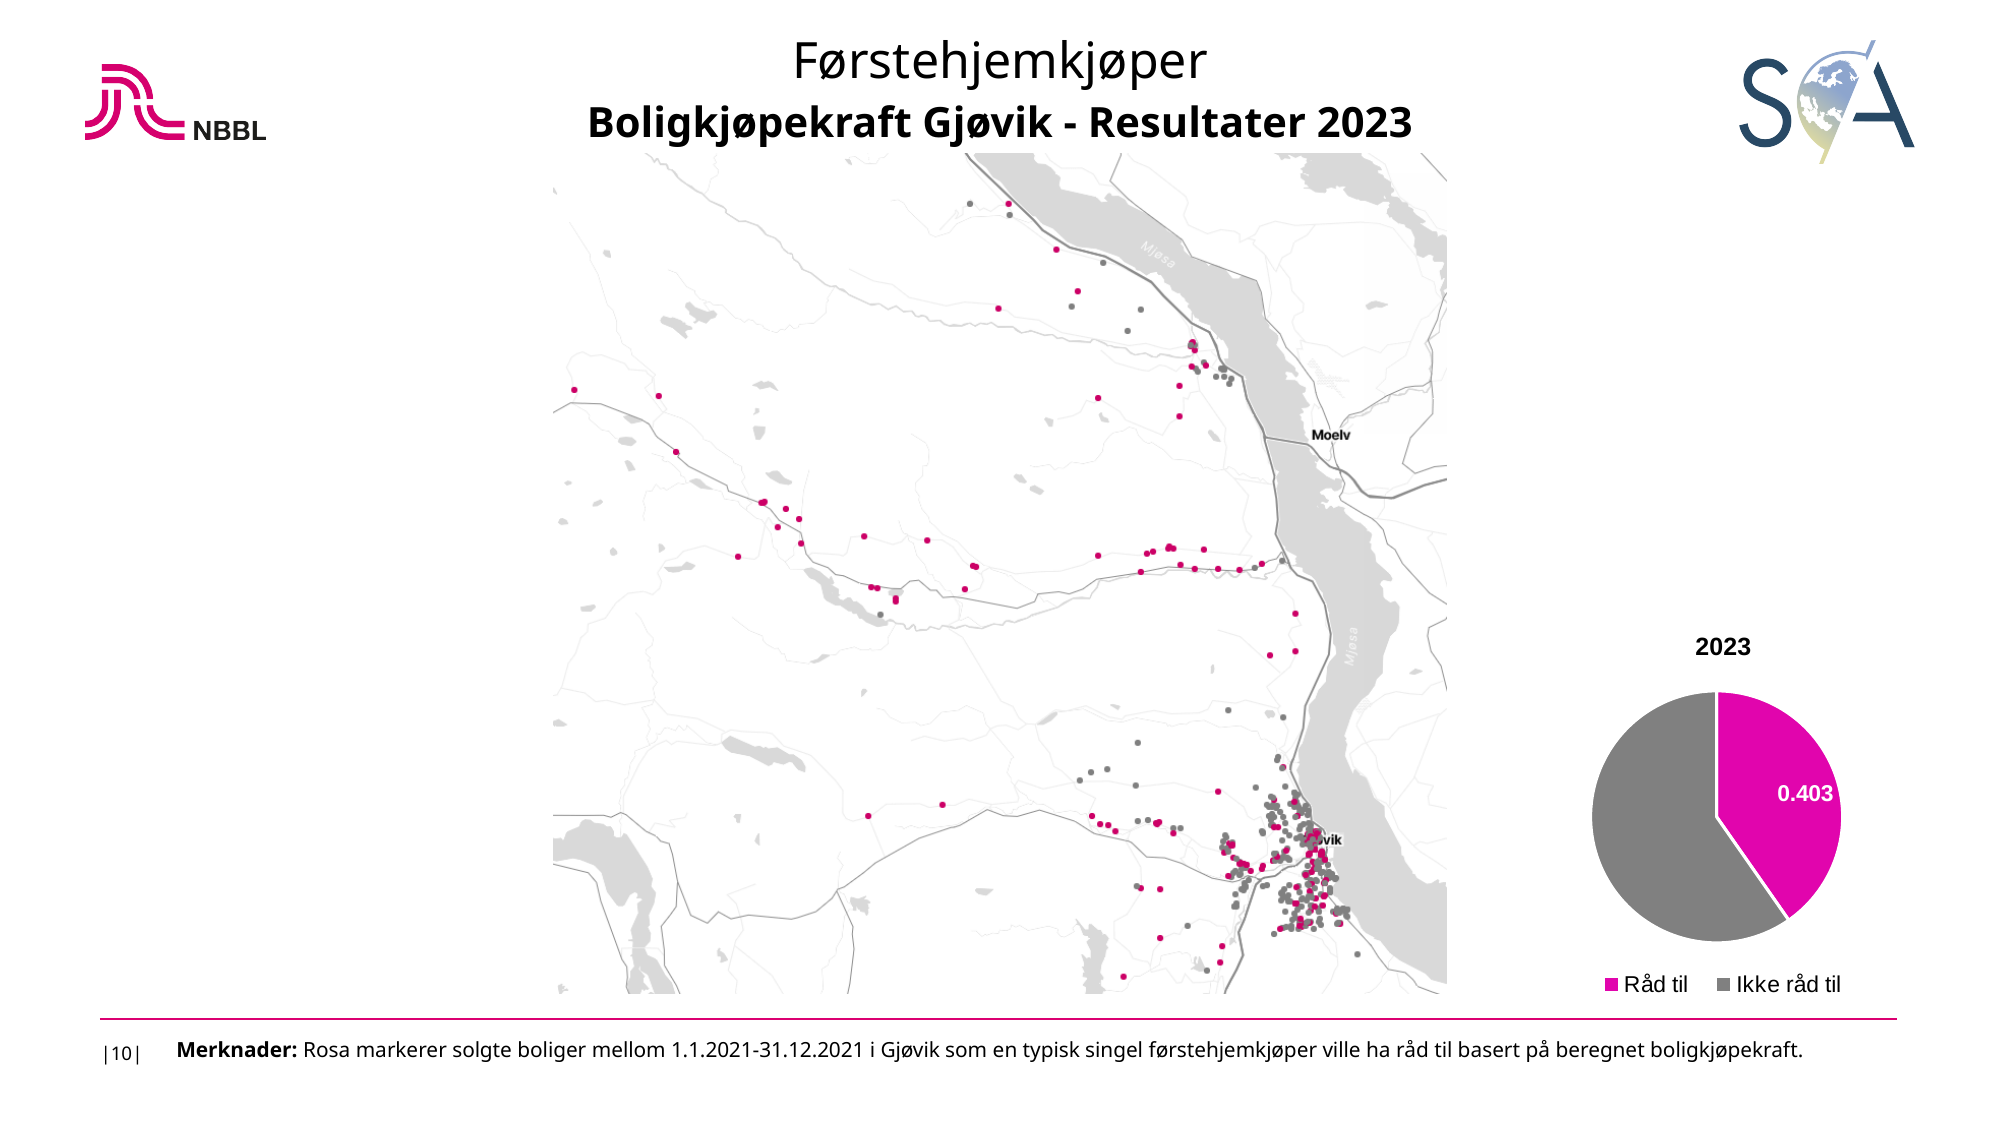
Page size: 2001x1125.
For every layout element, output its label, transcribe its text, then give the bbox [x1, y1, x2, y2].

text_box Boligkjøpekraft Gjøvik - Resultater 2023 [0, 96, 2000, 153]
picture [1739, 153, 1915, 164]
text_box Merknader: Rosa markerer solgte boliger mellom 1.1.2021-31.12.2021 i Gjøvik som en typisk singel førstehjemkjøper ville ha råd til basert på beregnet boligkjøpekraft. [161, 1028, 1898, 1069]
picture [553, 153, 1447, 994]
slide_number |10| [85, 1013, 162, 1074]
chart [1408, 525, 2000, 1014]
text_box Førstehjemkjøper [0, 20, 2000, 96]
